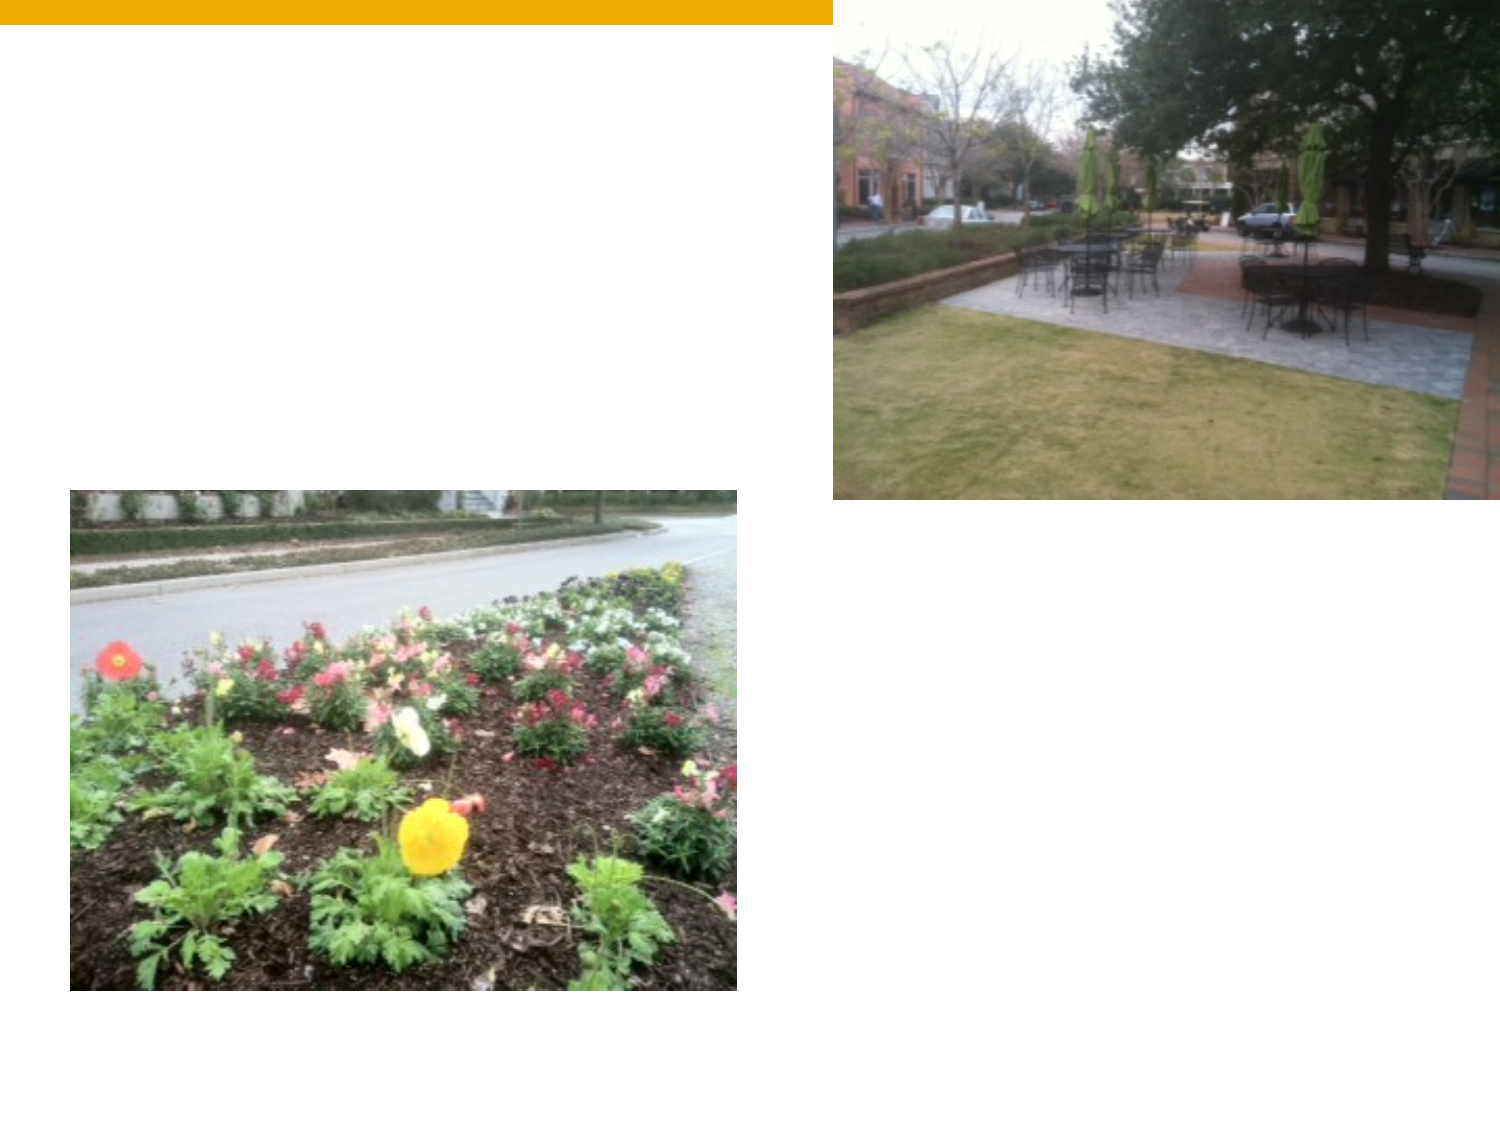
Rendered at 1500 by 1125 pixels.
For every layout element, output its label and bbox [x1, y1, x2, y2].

picture [833, 0, 1500, 501]
picture [69, 490, 737, 992]
